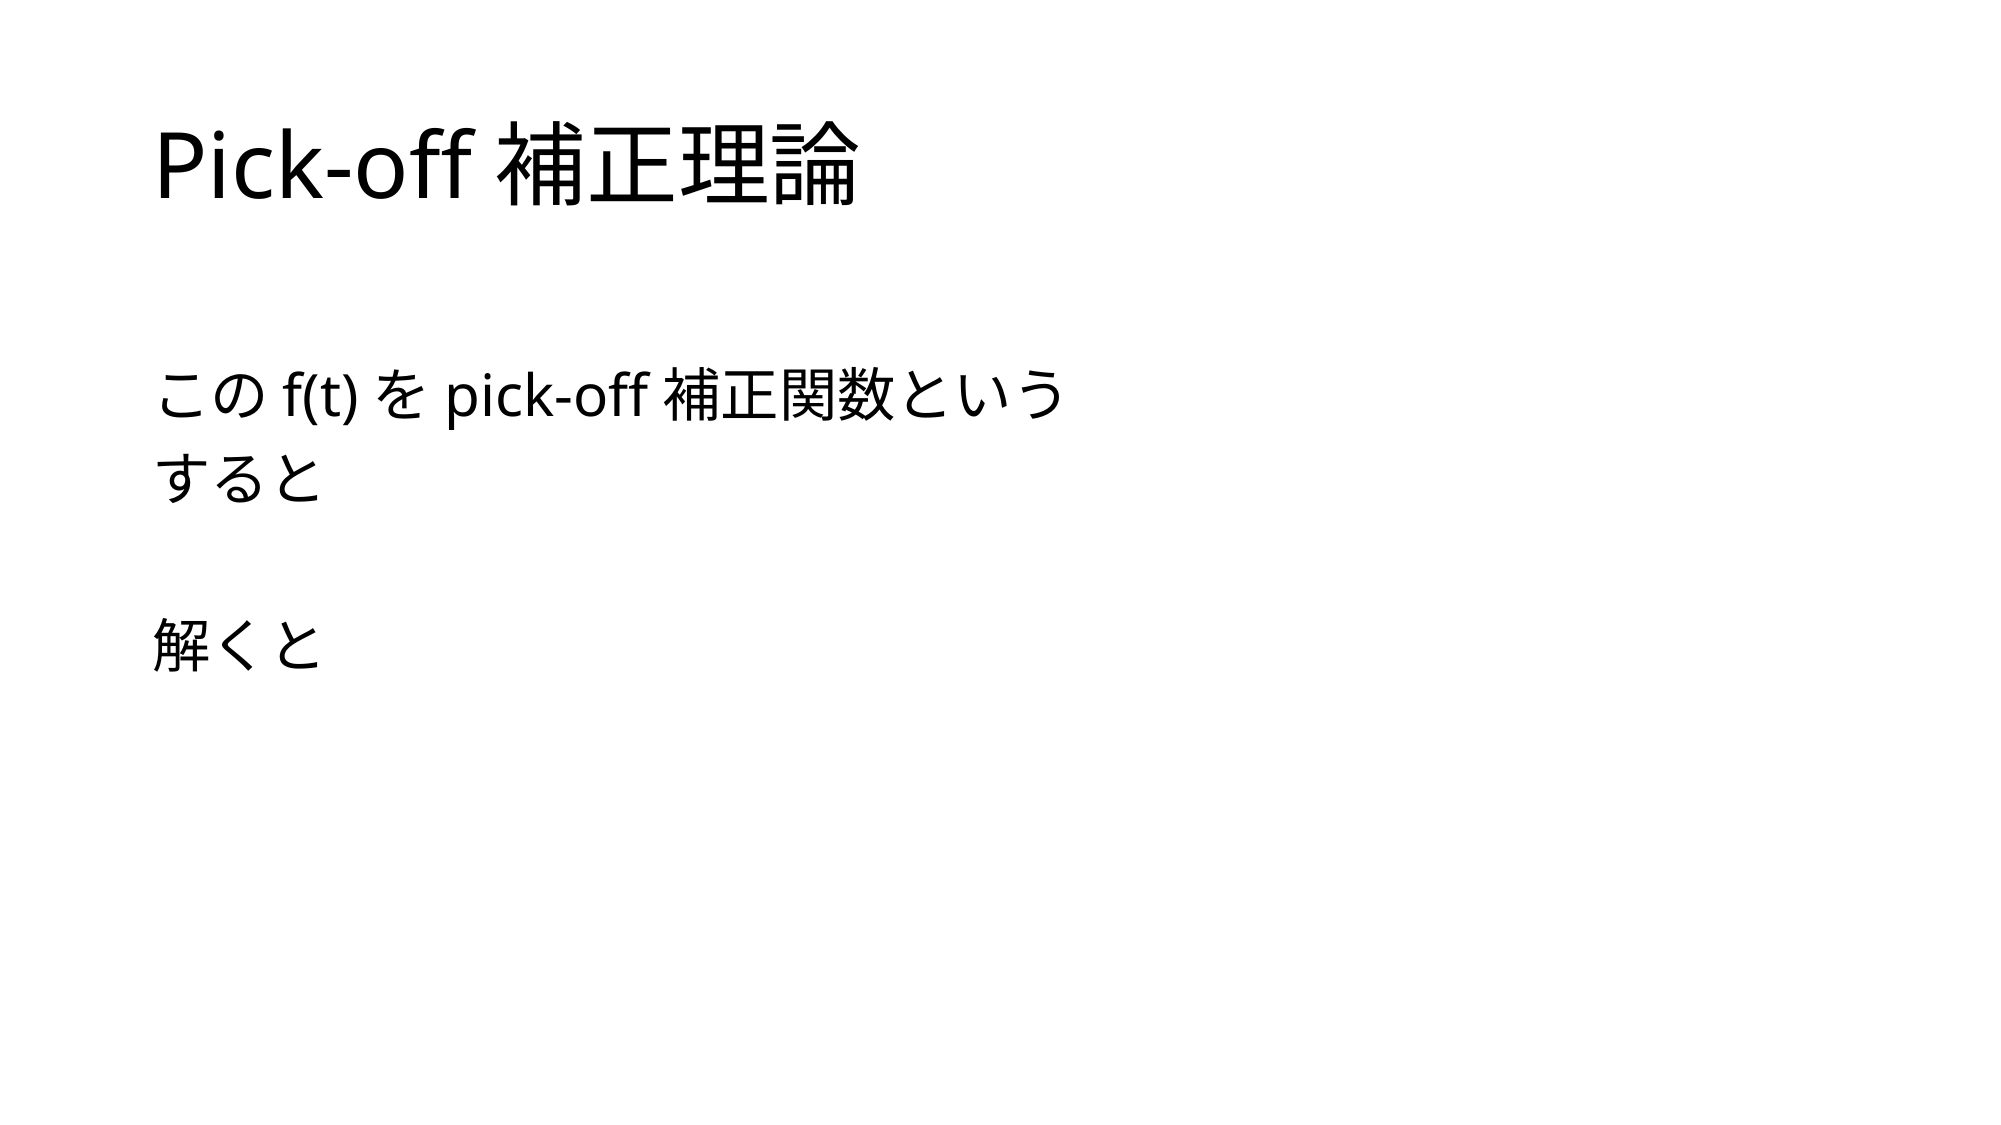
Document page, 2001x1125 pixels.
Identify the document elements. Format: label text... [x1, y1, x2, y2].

title Pick-off補正理論 [137, 59, 1863, 278]
